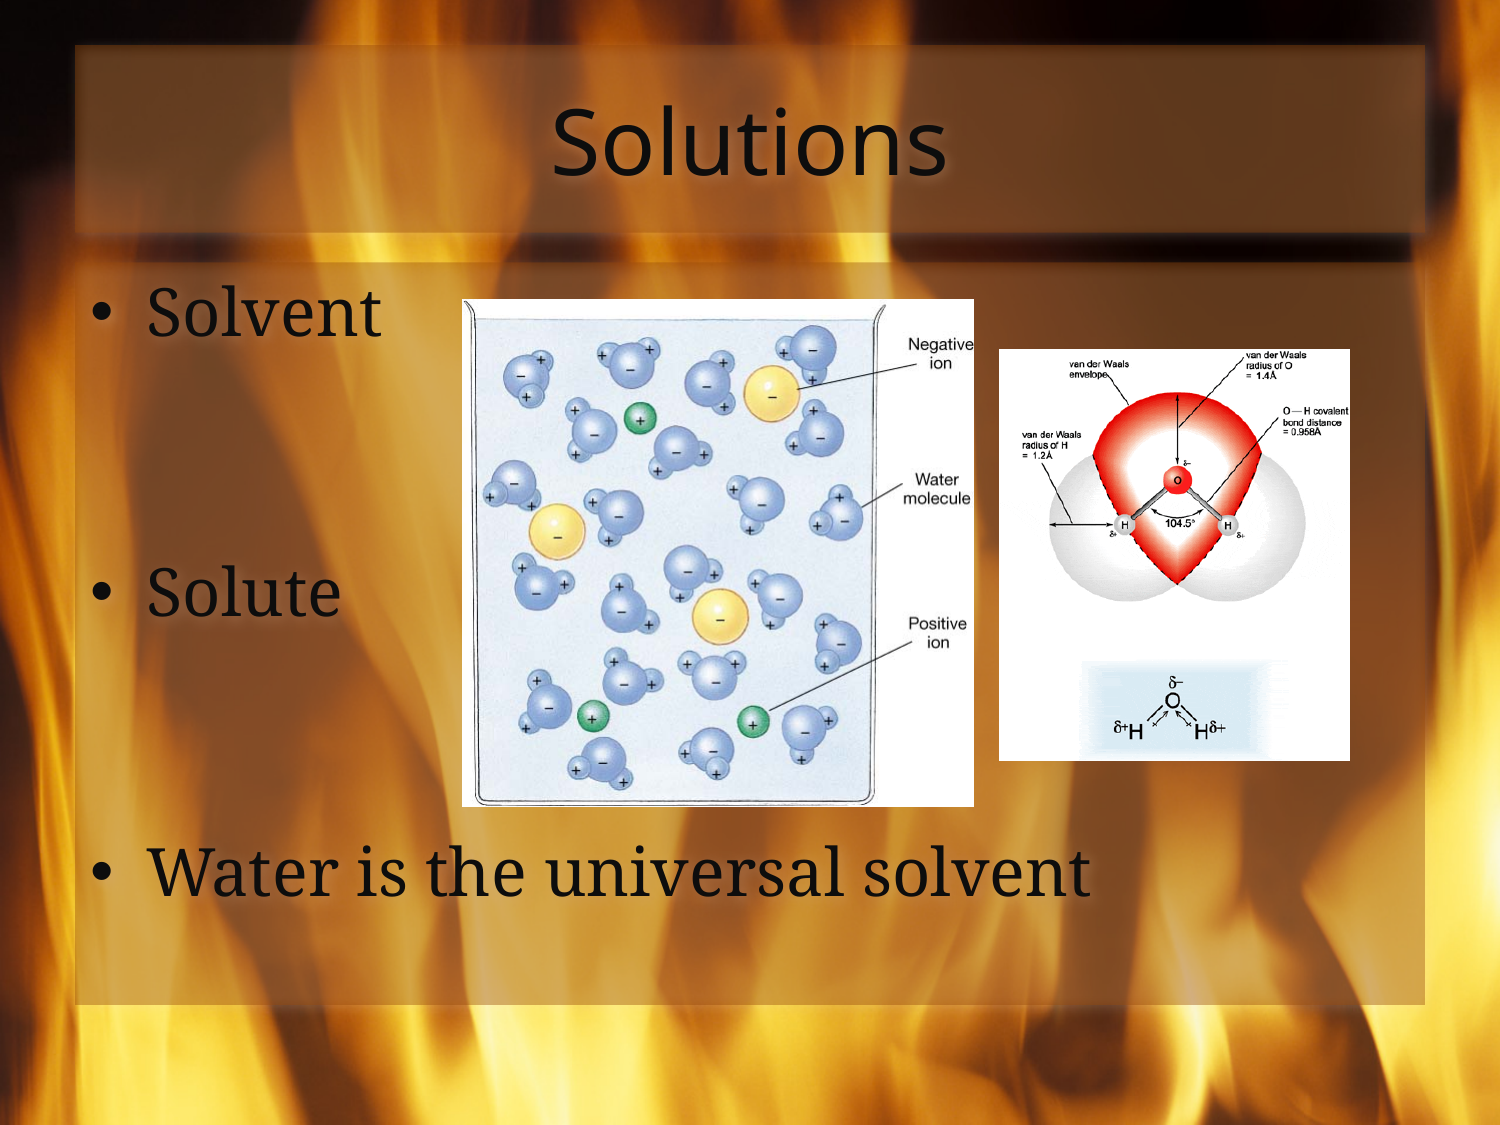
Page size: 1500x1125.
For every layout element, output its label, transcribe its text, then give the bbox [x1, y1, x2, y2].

picture [0, 0, 1500, 1125]
title Solutions [75, 45, 1425, 233]
list Solvent Solute Water is the universal solvent [75, 262, 1425, 1005]
